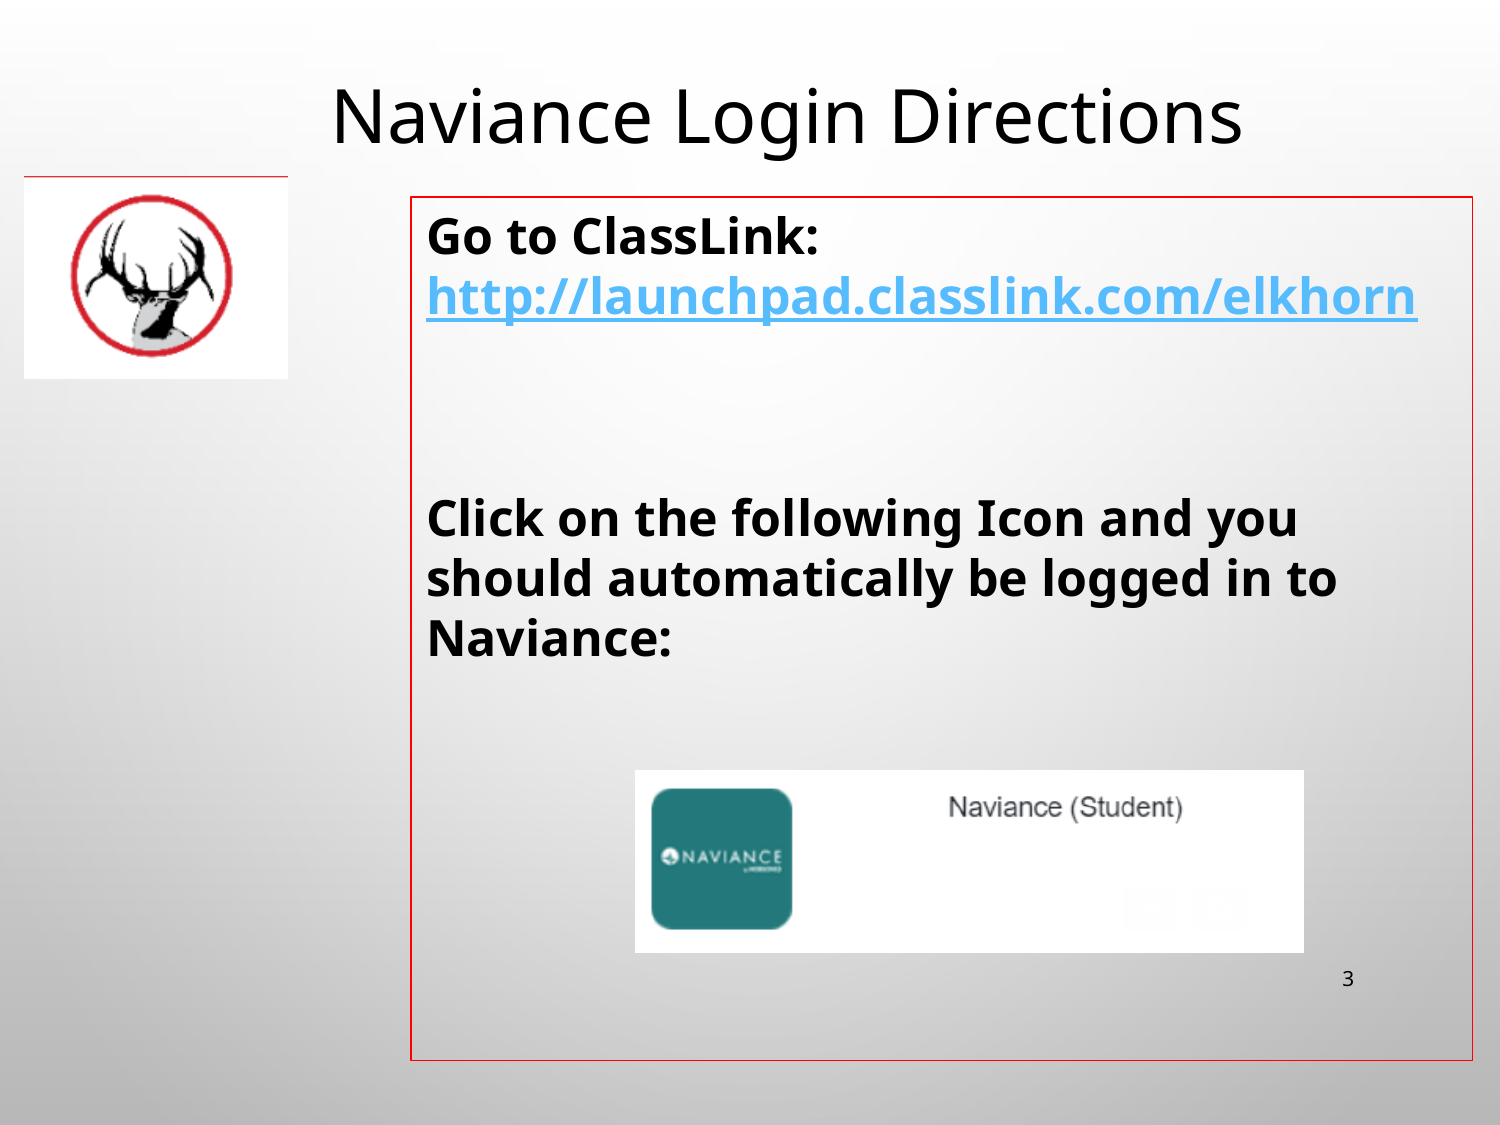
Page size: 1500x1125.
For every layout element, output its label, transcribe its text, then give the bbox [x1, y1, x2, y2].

slide_number ‹#› [1275, 950, 1369, 1010]
picture [635, 770, 1305, 954]
picture [0, 176, 1500, 1125]
list Go to ClassLink: http://launchpad.classlink.com/elkhorn Click on the following Icon and you should automatically be logged in to Naviance: [411, 197, 1473, 1061]
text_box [238, 574, 851, 626]
title Naviance Login Directions [0, 0, 1500, 250]
